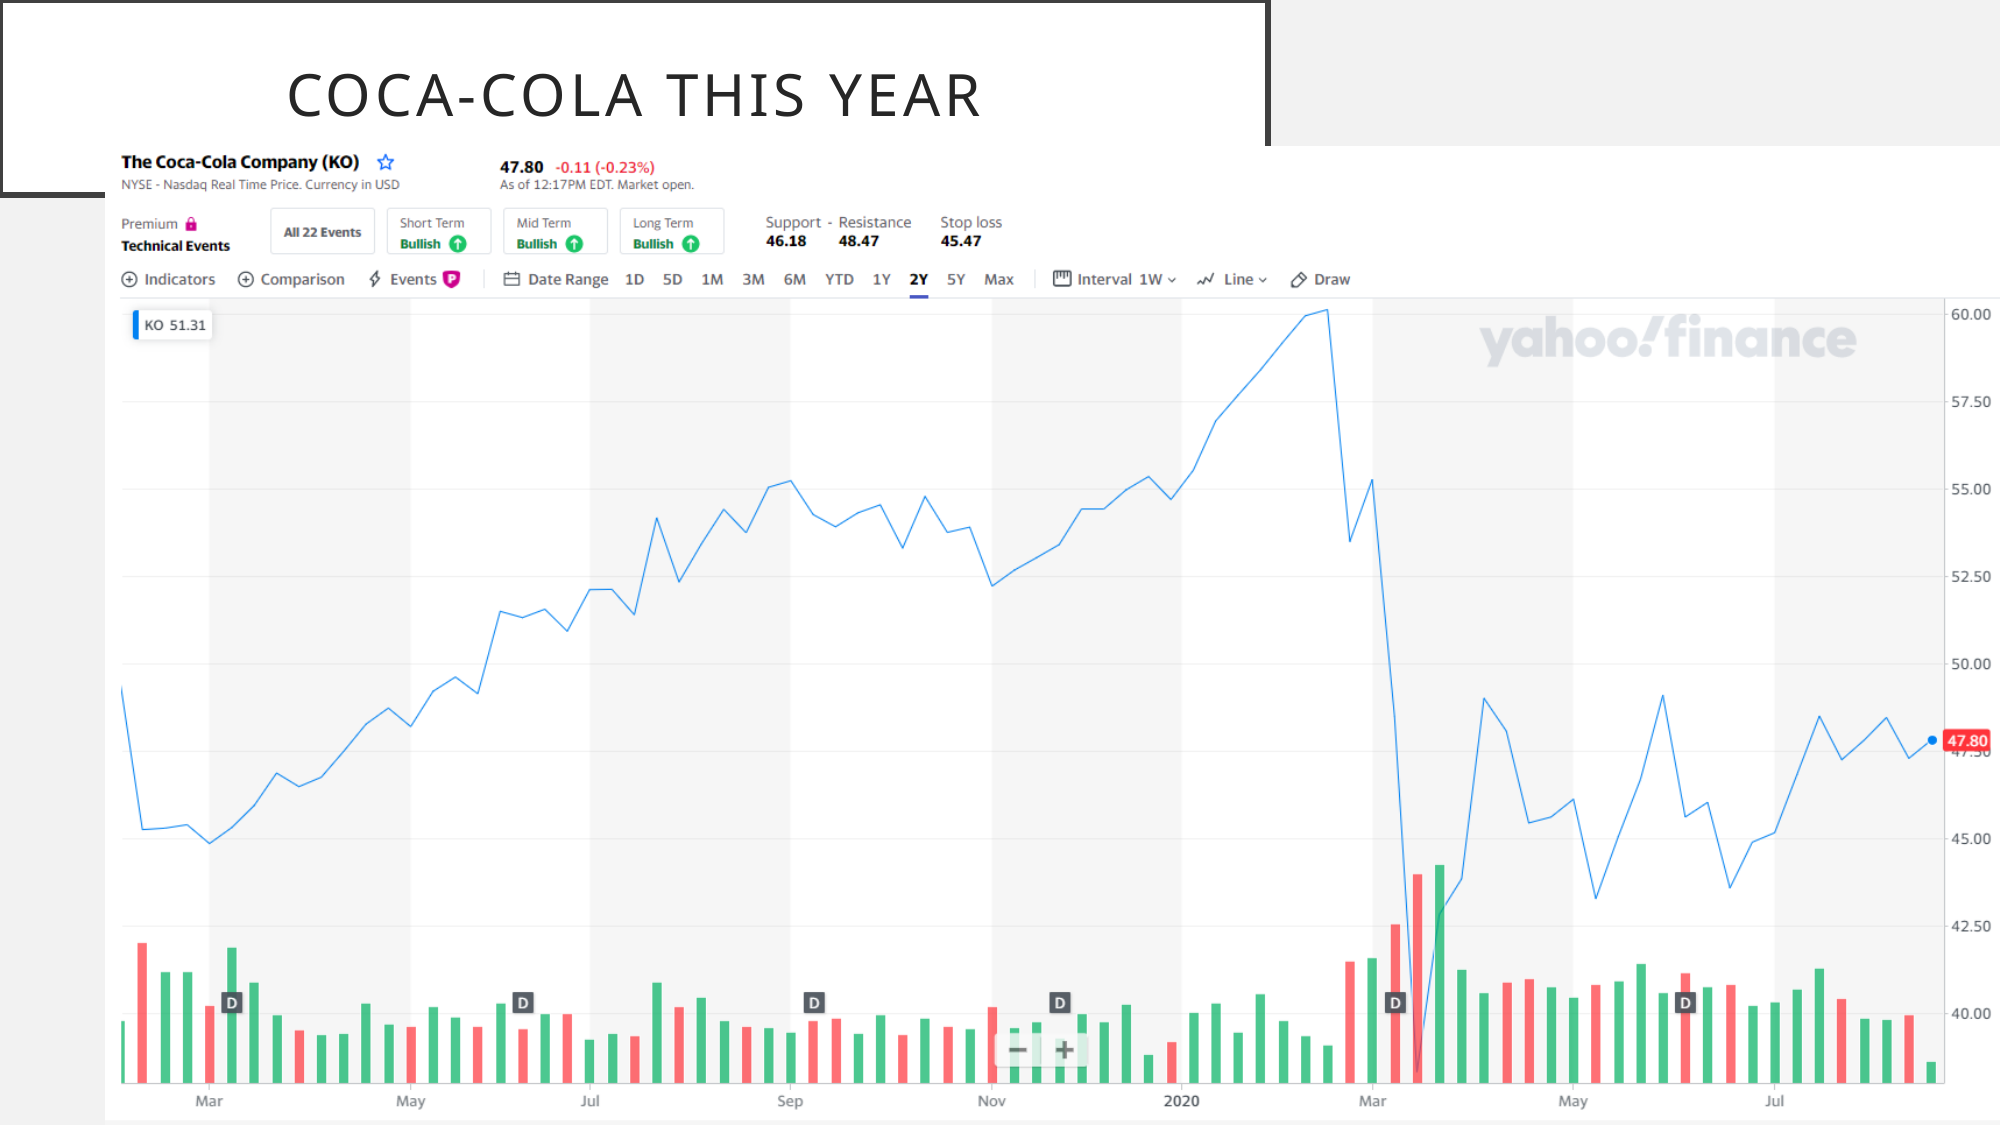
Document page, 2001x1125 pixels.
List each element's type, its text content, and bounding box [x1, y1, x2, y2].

picture [105, 146, 2000, 1125]
title Coca-cola this year [0, 0, 1271, 198]
